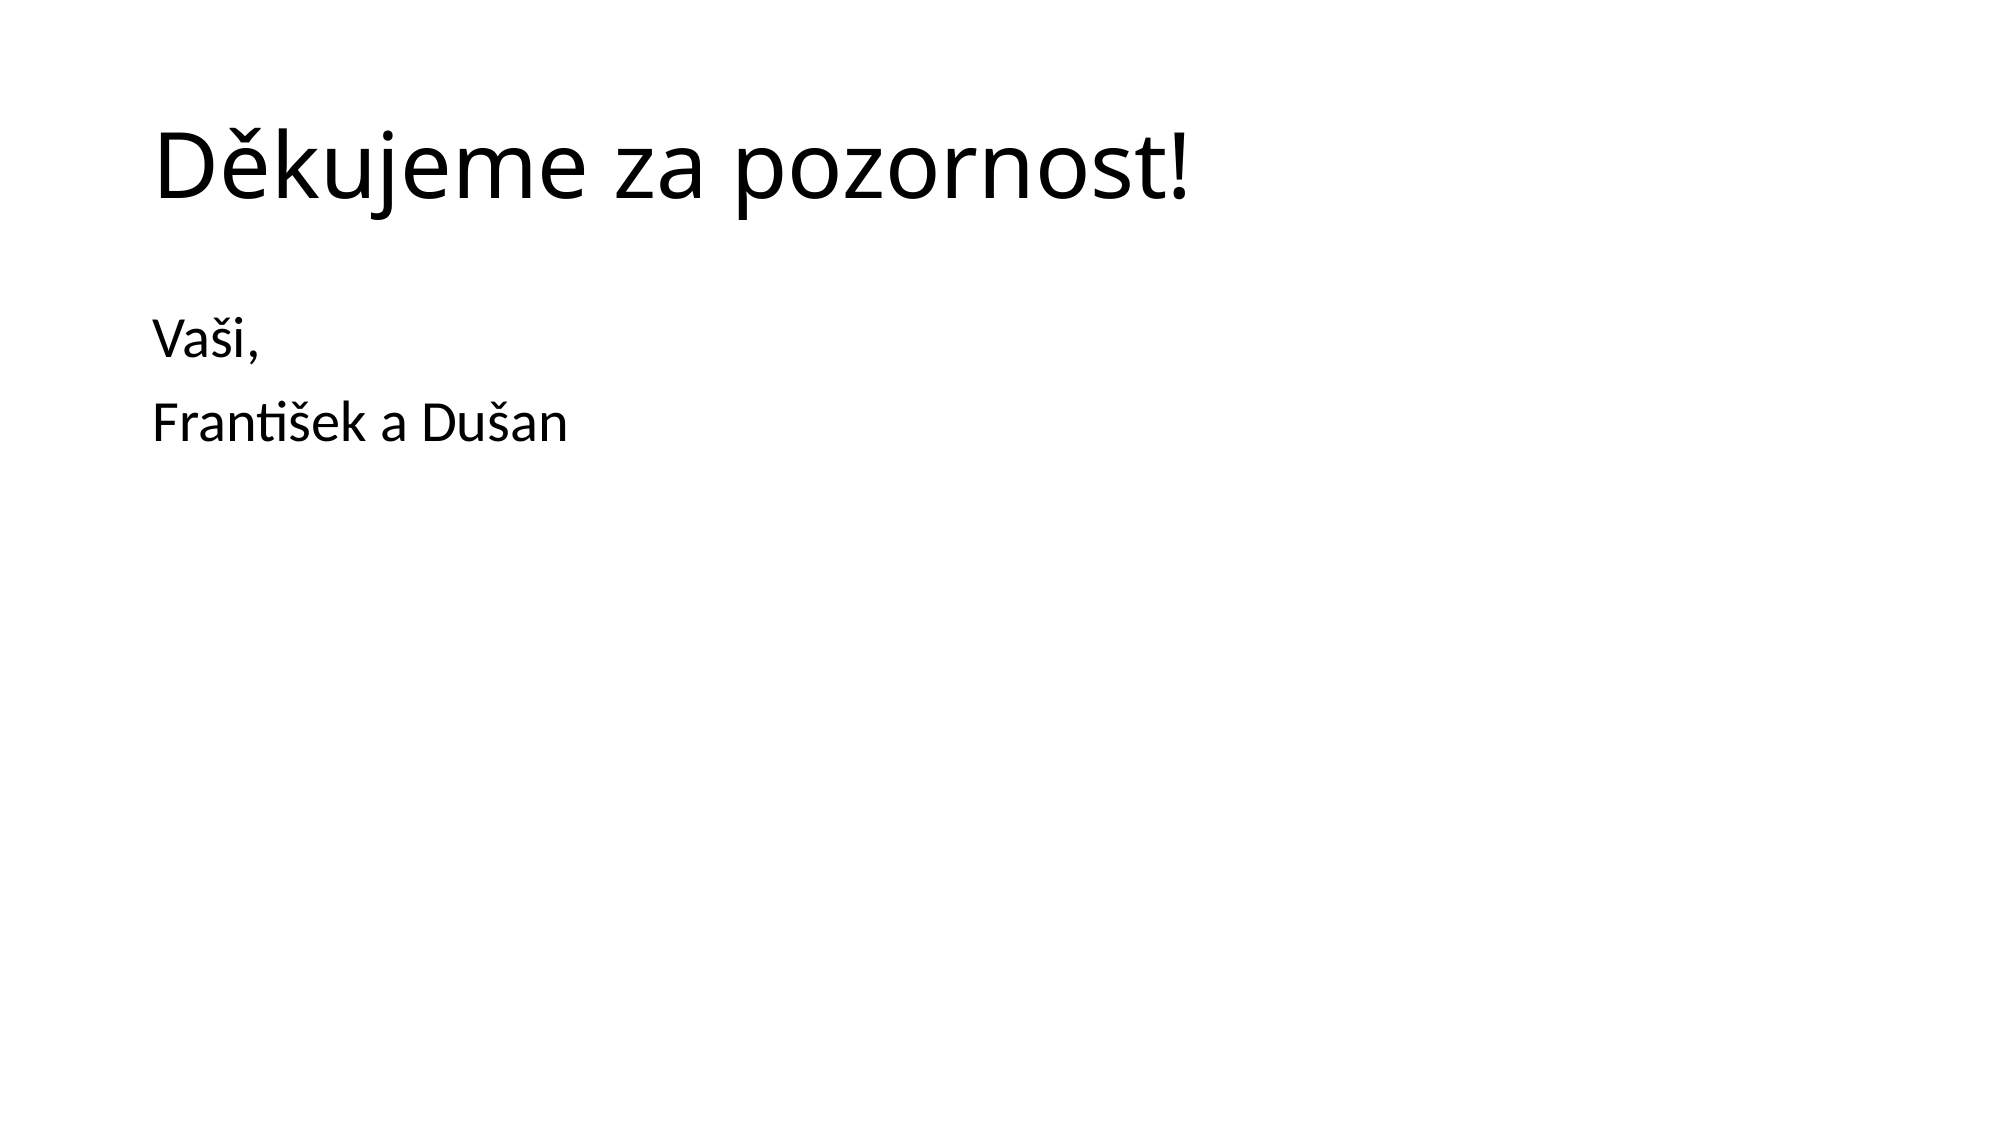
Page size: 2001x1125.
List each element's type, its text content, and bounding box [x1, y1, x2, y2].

title Děkujeme za pozornost! [137, 59, 1863, 278]
list Vaši, František a Dušan [137, 299, 1863, 1014]
